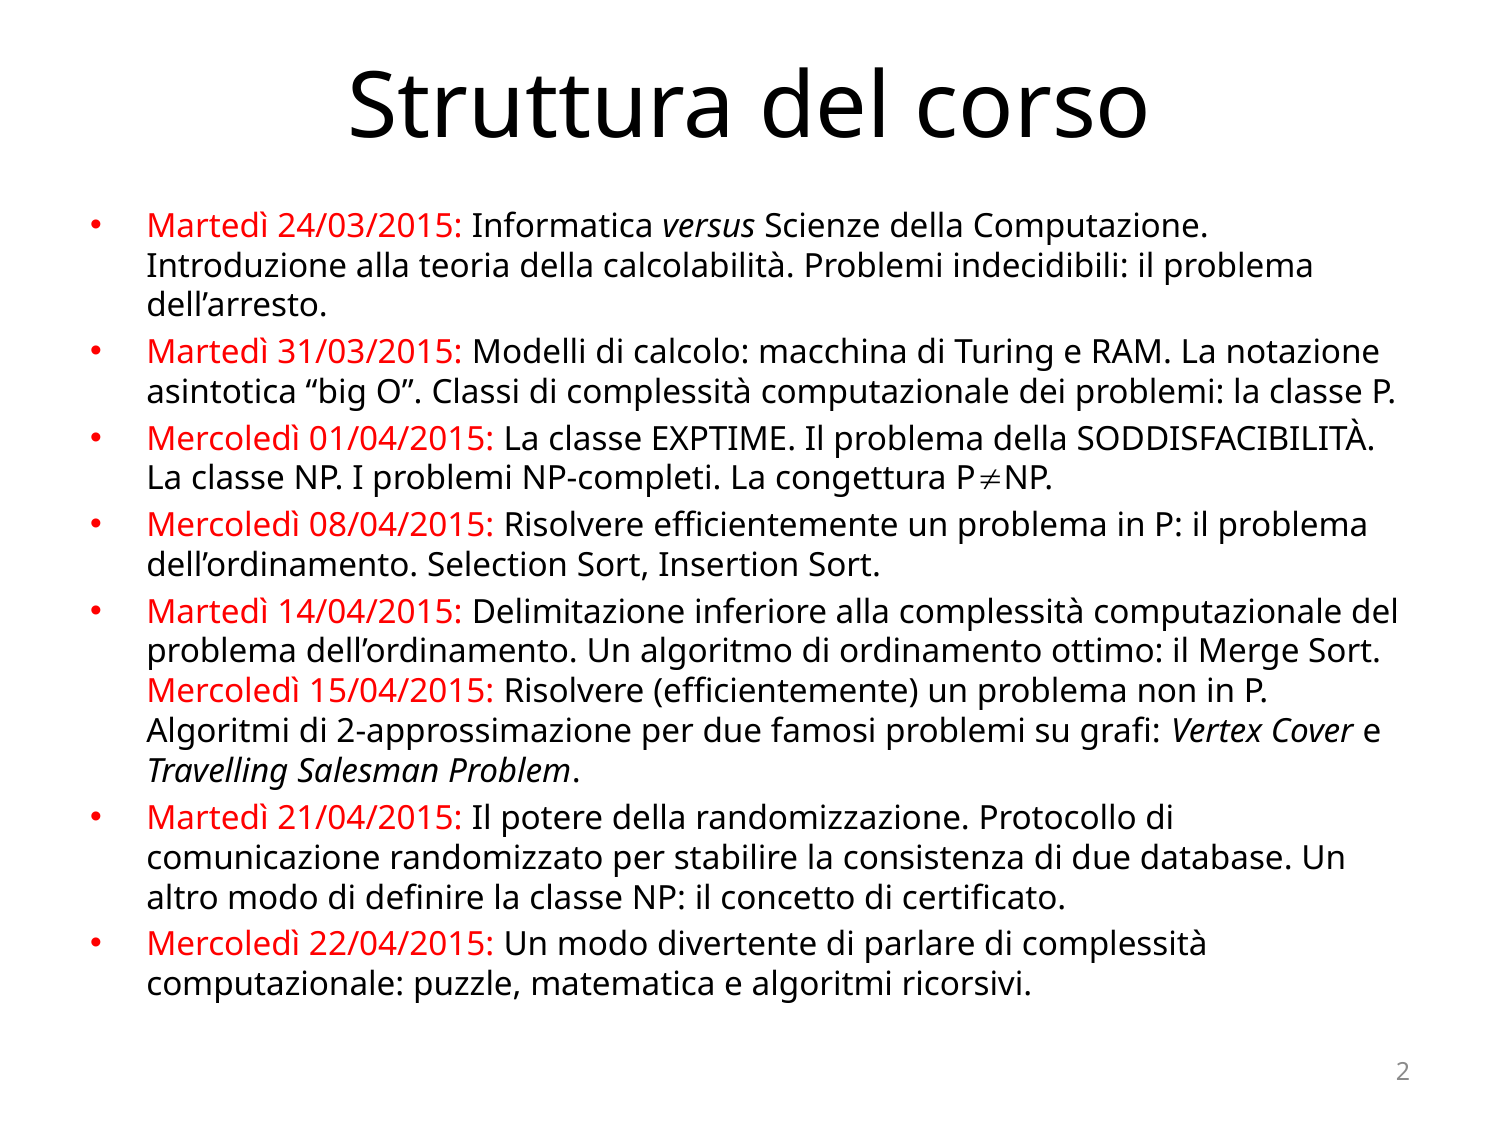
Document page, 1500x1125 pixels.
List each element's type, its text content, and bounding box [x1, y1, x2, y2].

slide_number 2 [1074, 1042, 1425, 1103]
title Struttura del corso [75, 7, 1425, 195]
list Martedì 24/03/2015: Informatica versus Scienze della Computazione. Introduzione alla teoria della calcolabilità. Problemi indecidibili: il problema dell’arresto. Martedì 31/03/2015: Modelli di calcolo: macchina di Turing e RAM. La notazione asintotica “big O”. Classi di complessità computazionale dei problemi: la classe P. Mercoledì 01/04/2015: La classe EXPTIME. Il problema della SODDISFACIBILITÀ. La classe NP. I problemi NP-completi. La congettura PNP. Mercoledì 08/04/2015: Risolvere efficientemente un problema in P: il problema dell’ordinamento. Selection Sort, Insertion Sort. Martedì 14/04/2015: Delimitazione inferiore alla complessità computazionale del problema dell’ordinamento. Un algoritmo di ordinamento ottimo: il Merge Sort. Mercoledì 15/04/2015: Risolvere (efficientemente) un problema non in P. Algoritmi di 2-approssimazione per due famosi problemi su grafi: Vertex Cover e Travelling Salesman Problem. Martedì 21/04/2015: Il potere della randomizzazione. Protocollo di comunicazione randomizzato per stabilire la consistenza di due database. Un altro modo di definire la classe NP: il concetto di certificato. Mercoledì 22/04/2015: Un modo divertente di parlare di complessità computazionale: puzzle, matematica e algoritmi ricorsivi. [75, 196, 1425, 939]
